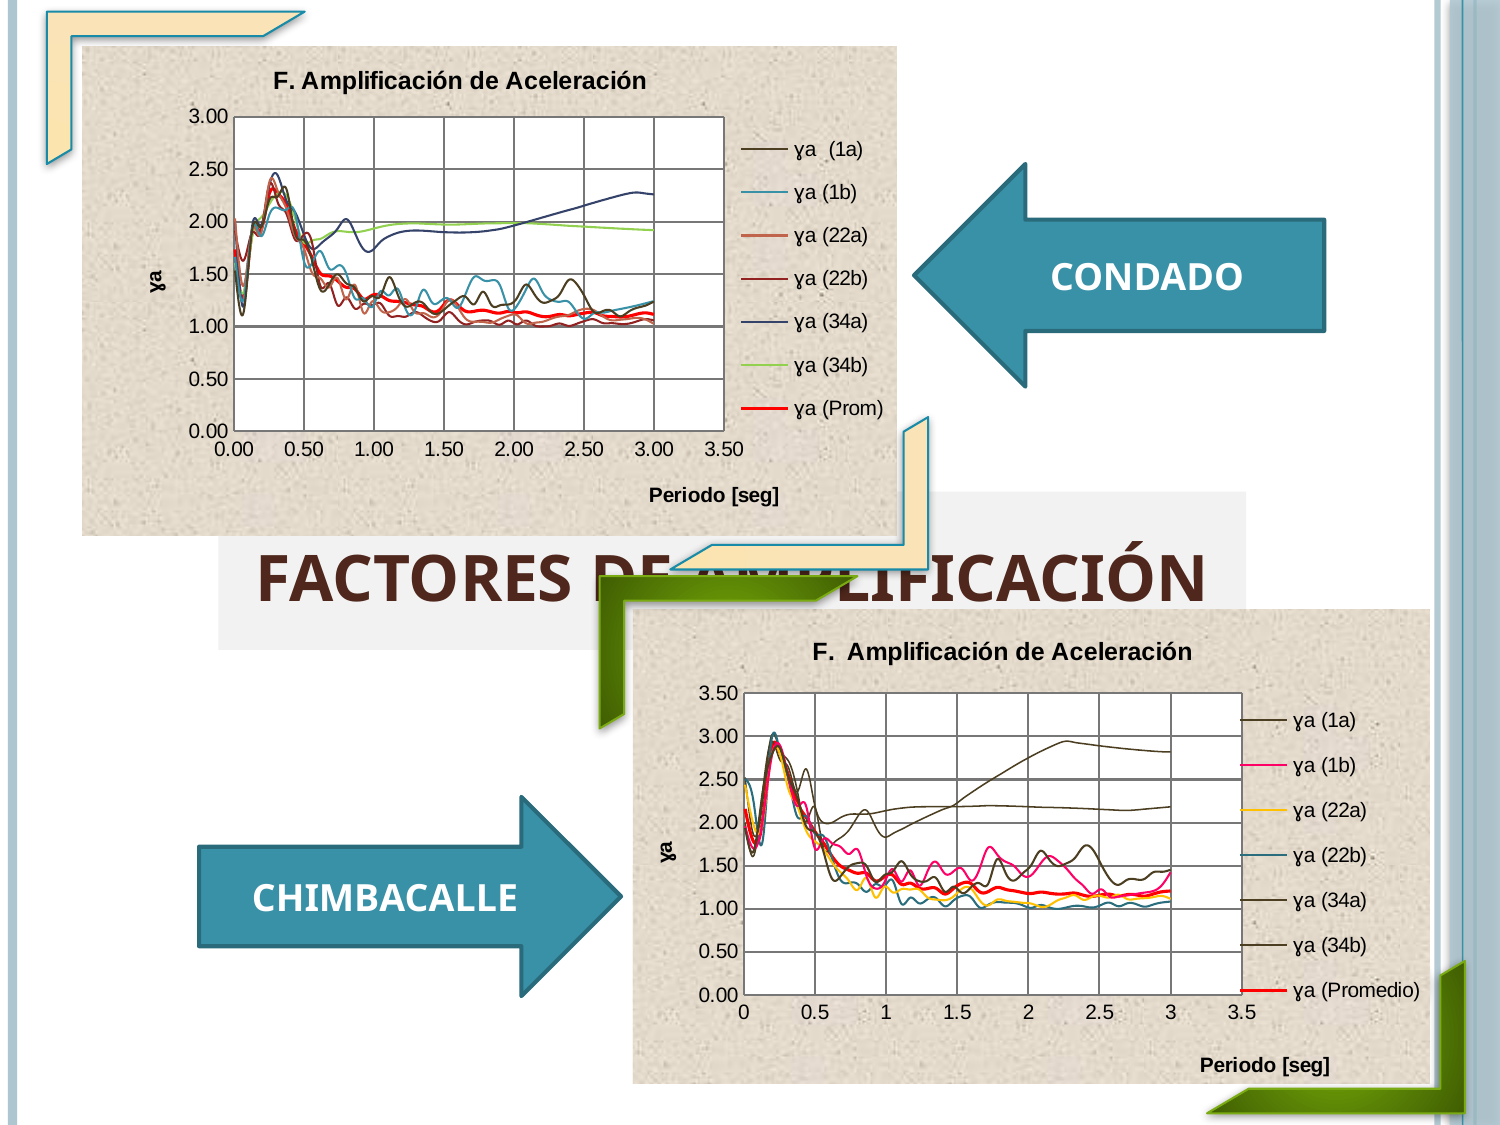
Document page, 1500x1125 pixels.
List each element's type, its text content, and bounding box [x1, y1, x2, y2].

text_box [669, 416, 930, 571]
text_box FACTORES DE AMPLIFICACIÓN [218, 546, 697, 650]
chart [81, 46, 898, 537]
chart [632, 608, 1431, 1085]
text_box [1206, 960, 1466, 1115]
text_box FACTORES DE AMPLIFICACIÓN [830, 491, 1247, 606]
text_box CONDADO [911, 162, 1327, 389]
text_box CHIMBACALLE [197, 794, 624, 999]
text_box [45, 10, 306, 165]
text_box [598, 575, 859, 730]
